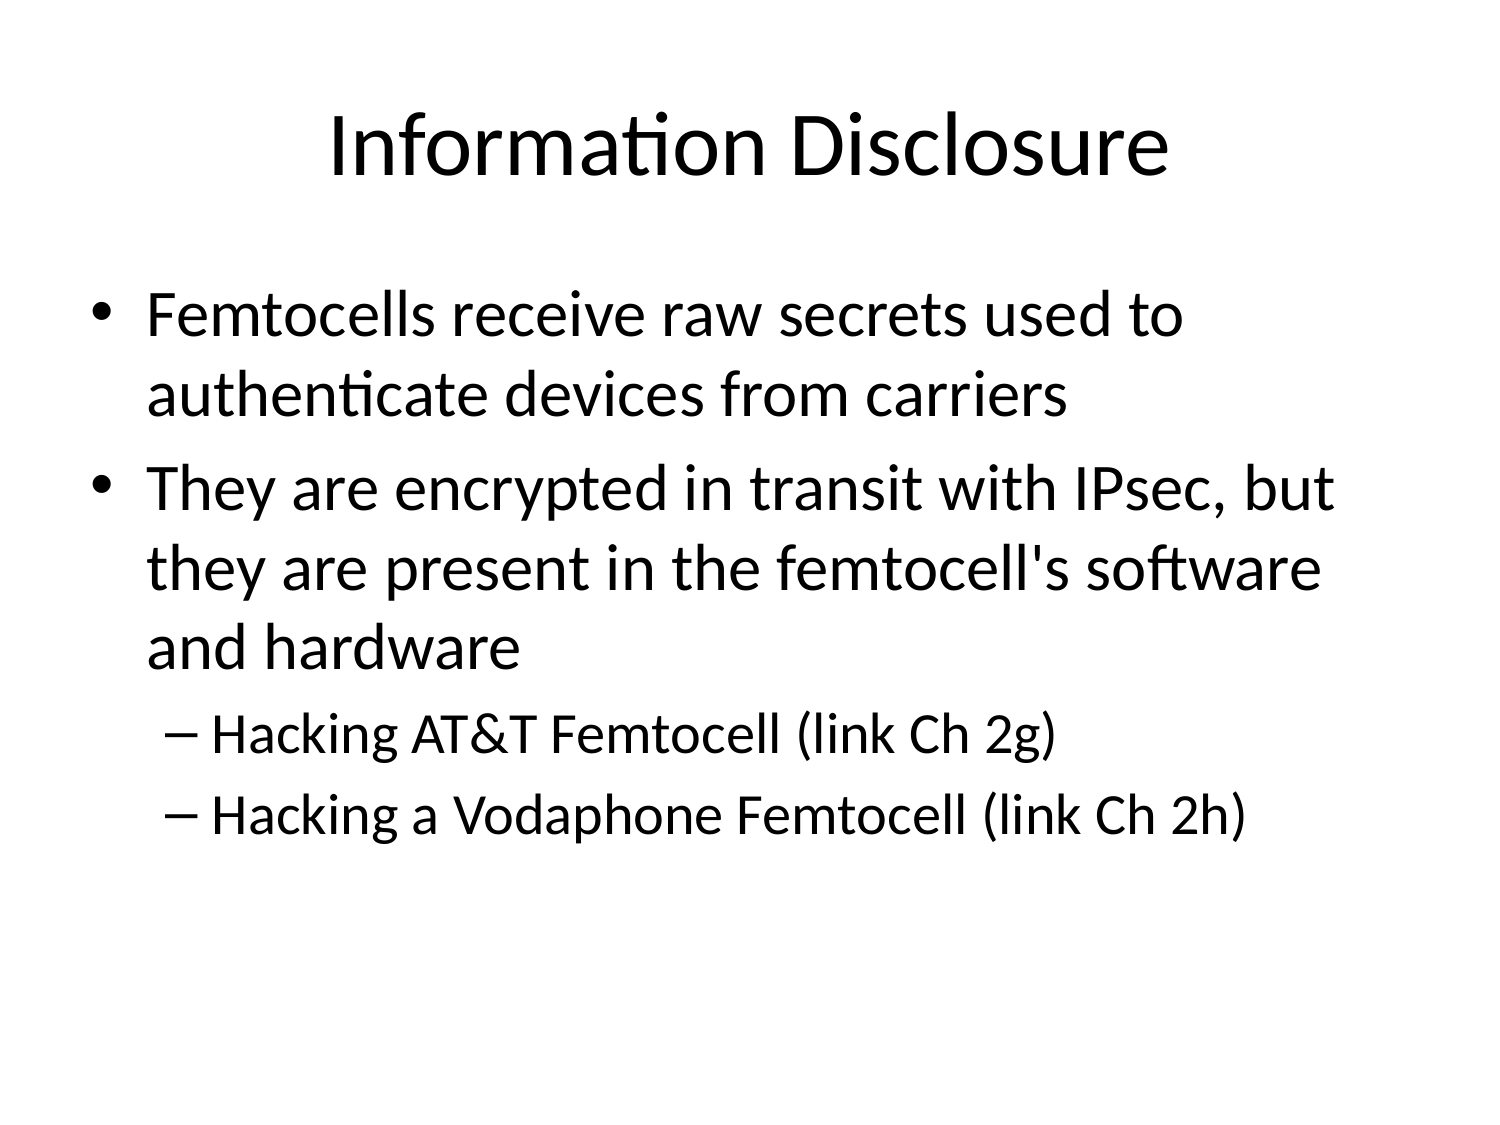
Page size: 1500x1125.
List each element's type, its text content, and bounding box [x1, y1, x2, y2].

list Femtocells receive raw secrets used to authenticate devices from carriers They are encrypted in transit with IPsec, but they are present in the femtocell's software and hardware Hacking AT&T Femtocell (link Ch 2g) Hacking a Vodaphone Femtocell (link Ch 2h) [75, 262, 1425, 1005]
title Information Disclosure [75, 45, 1425, 233]
